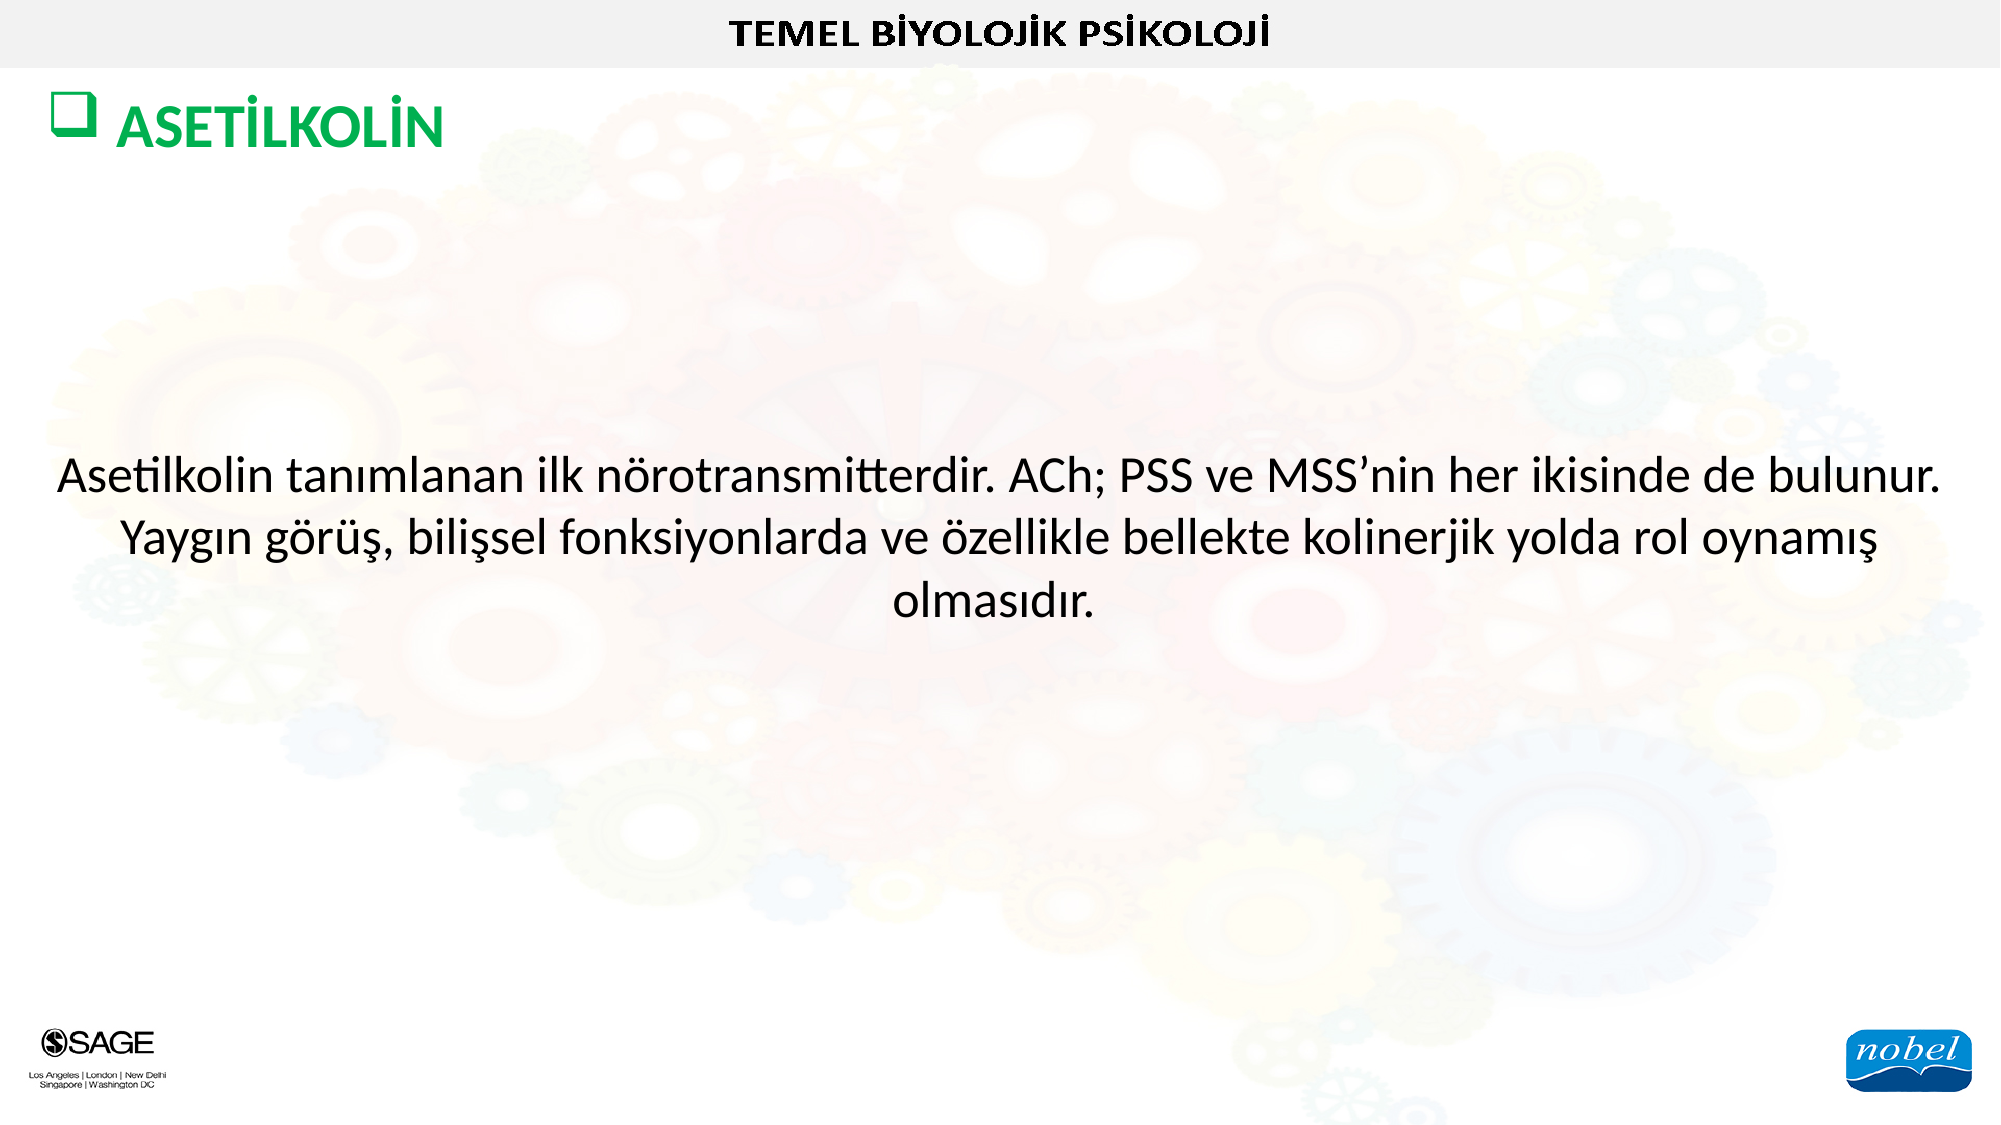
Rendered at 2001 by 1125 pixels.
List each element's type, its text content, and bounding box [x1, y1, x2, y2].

text_box ASETİLKOLİN [31, 77, 462, 168]
text_box Asetilkolin tanımlanan ilk nörotransmitterdir. ACh; PSS ve MSS’nin her ikisinde de bulunur. Yaygın görüş, bilişsel fonksiyonlarda ve özellikle bellekte kolinerjik yolda rol oynamış olmasıdır. [33, 432, 1967, 636]
picture [0, 0, 2001, 1125]
